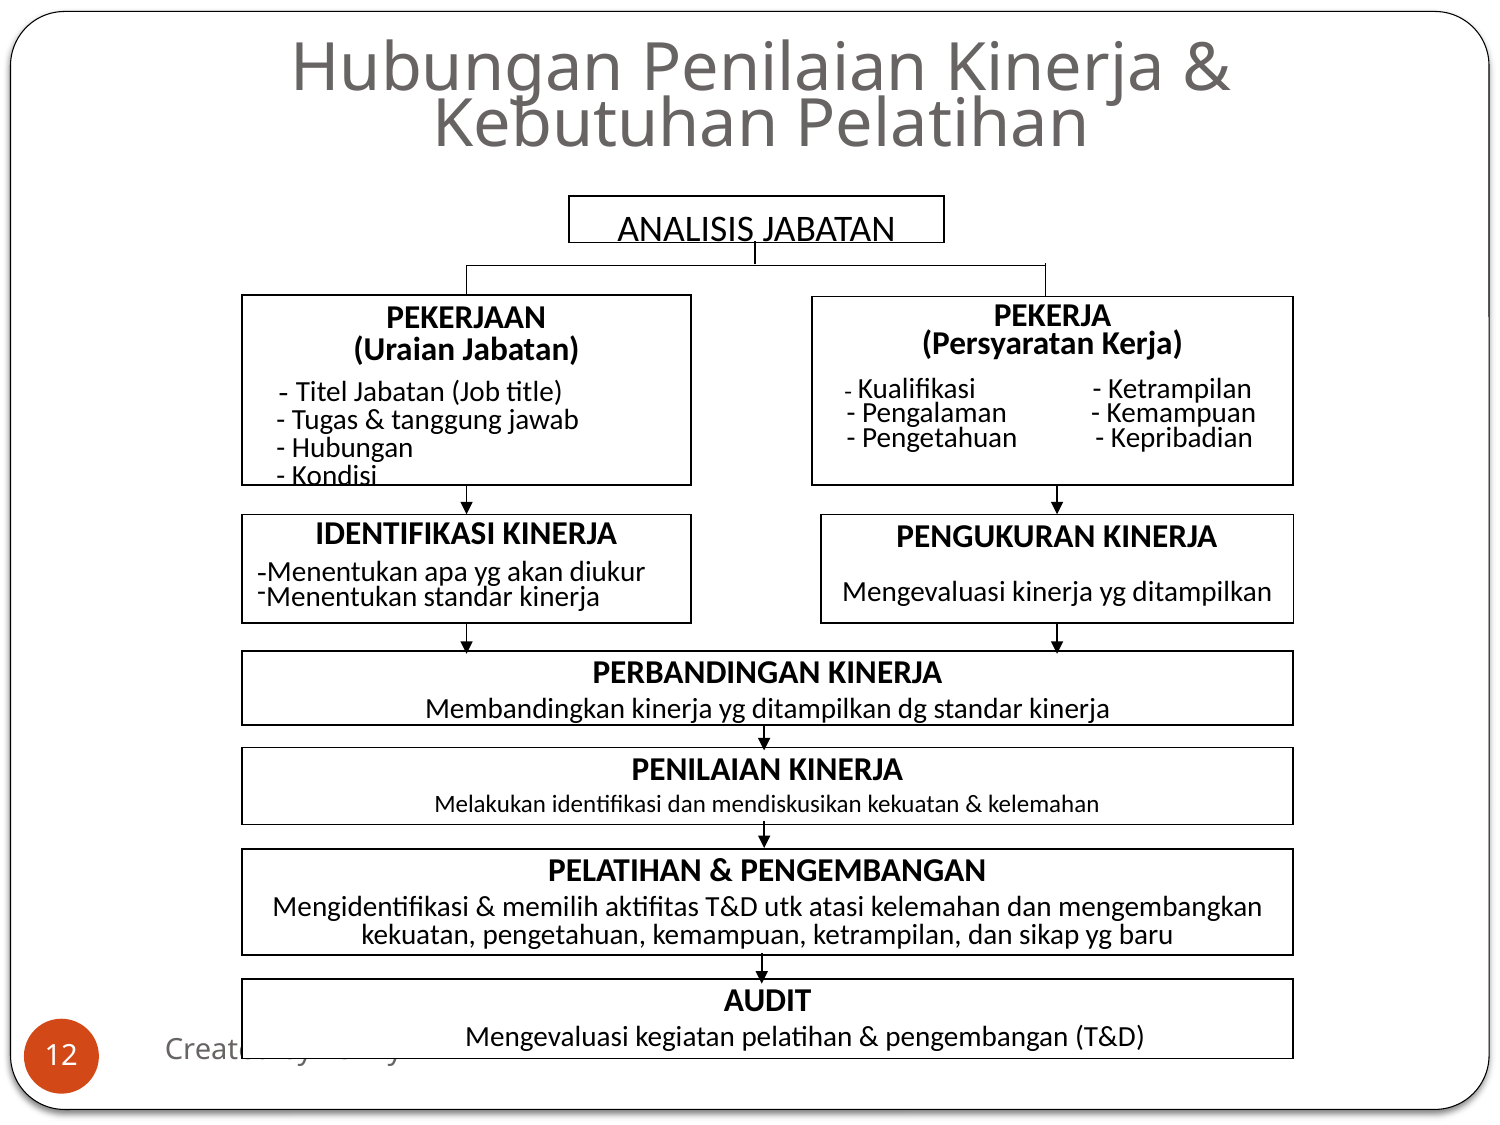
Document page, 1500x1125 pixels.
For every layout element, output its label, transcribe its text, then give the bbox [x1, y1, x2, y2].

title Hubungan Penilaian Kinerja & Kebutuhan Pelatihan [146, 45, 1376, 173]
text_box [241, 195, 1294, 1059]
footer Created by Yenny [150, 1012, 800, 1088]
slide_number 12 [23, 1018, 99, 1094]
